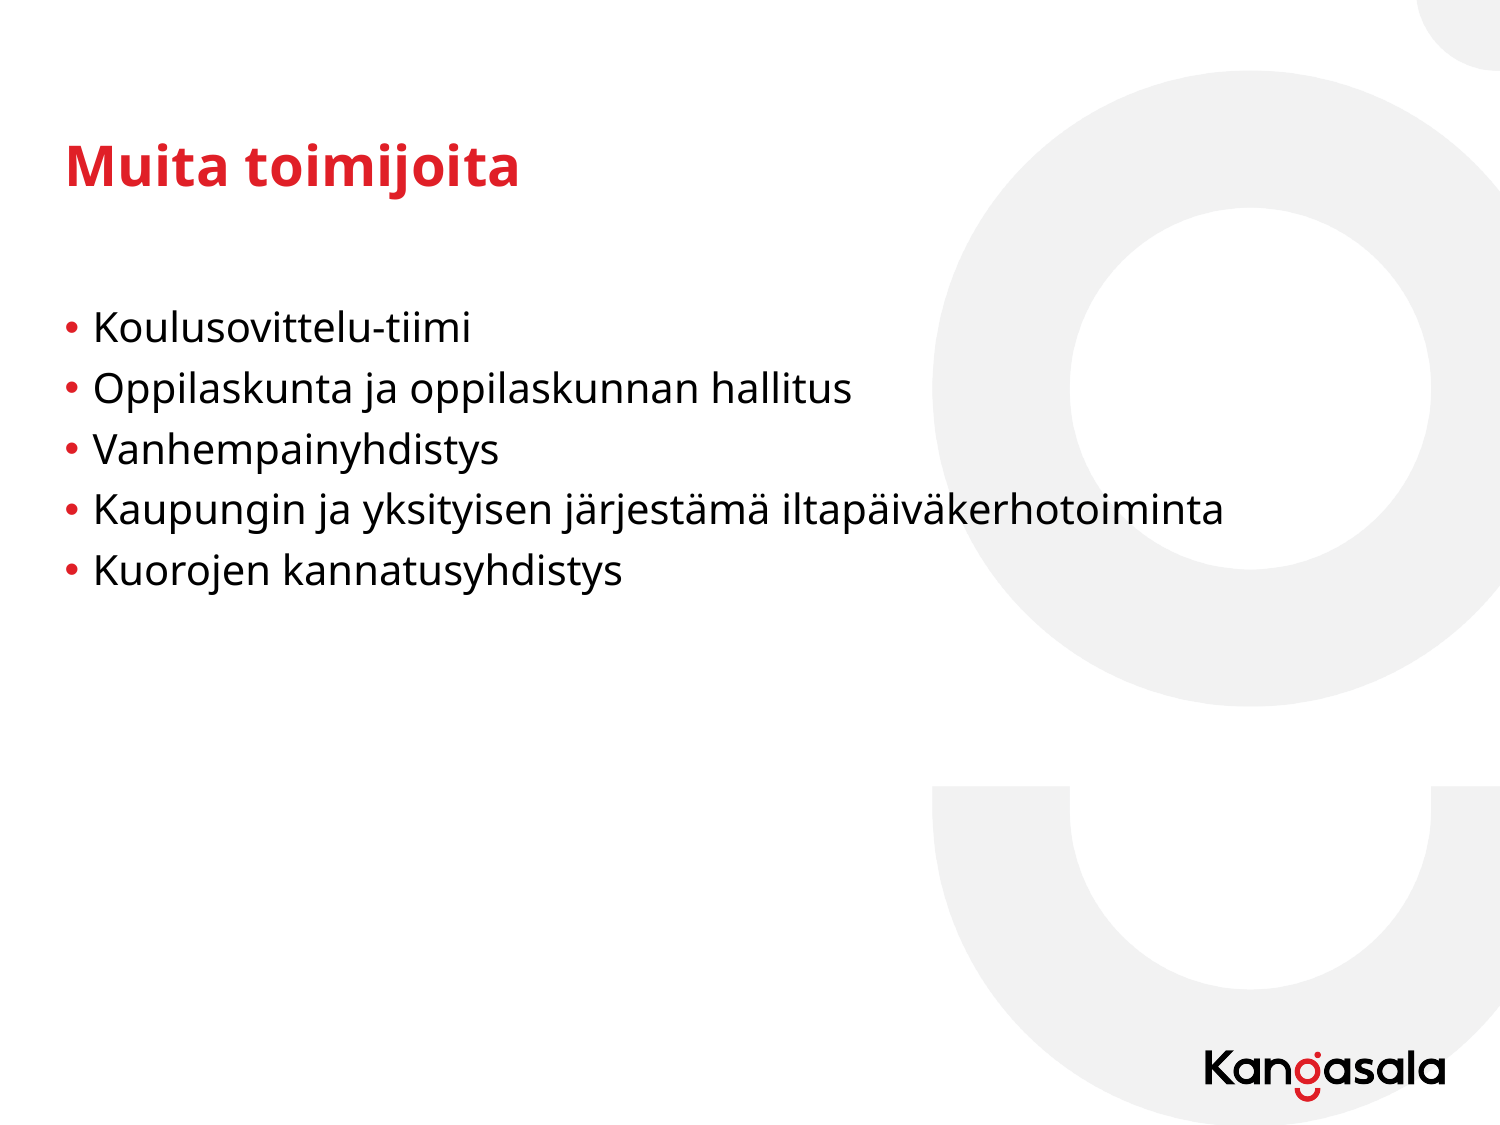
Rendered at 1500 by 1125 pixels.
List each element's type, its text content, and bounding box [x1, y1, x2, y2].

list Koulusovittelu-tiimi Oppilaskunta ja oppilaskunnan hallitus Vanhempainyhdistys Kaupungin ja yksityisen järjestämä iltapäiväkerhotoiminta Kuorojen kannatusyhdistys [49, 299, 1443, 1014]
picture [1200, 1045, 1450, 1107]
title Muita toimijoita [49, 59, 1443, 278]
